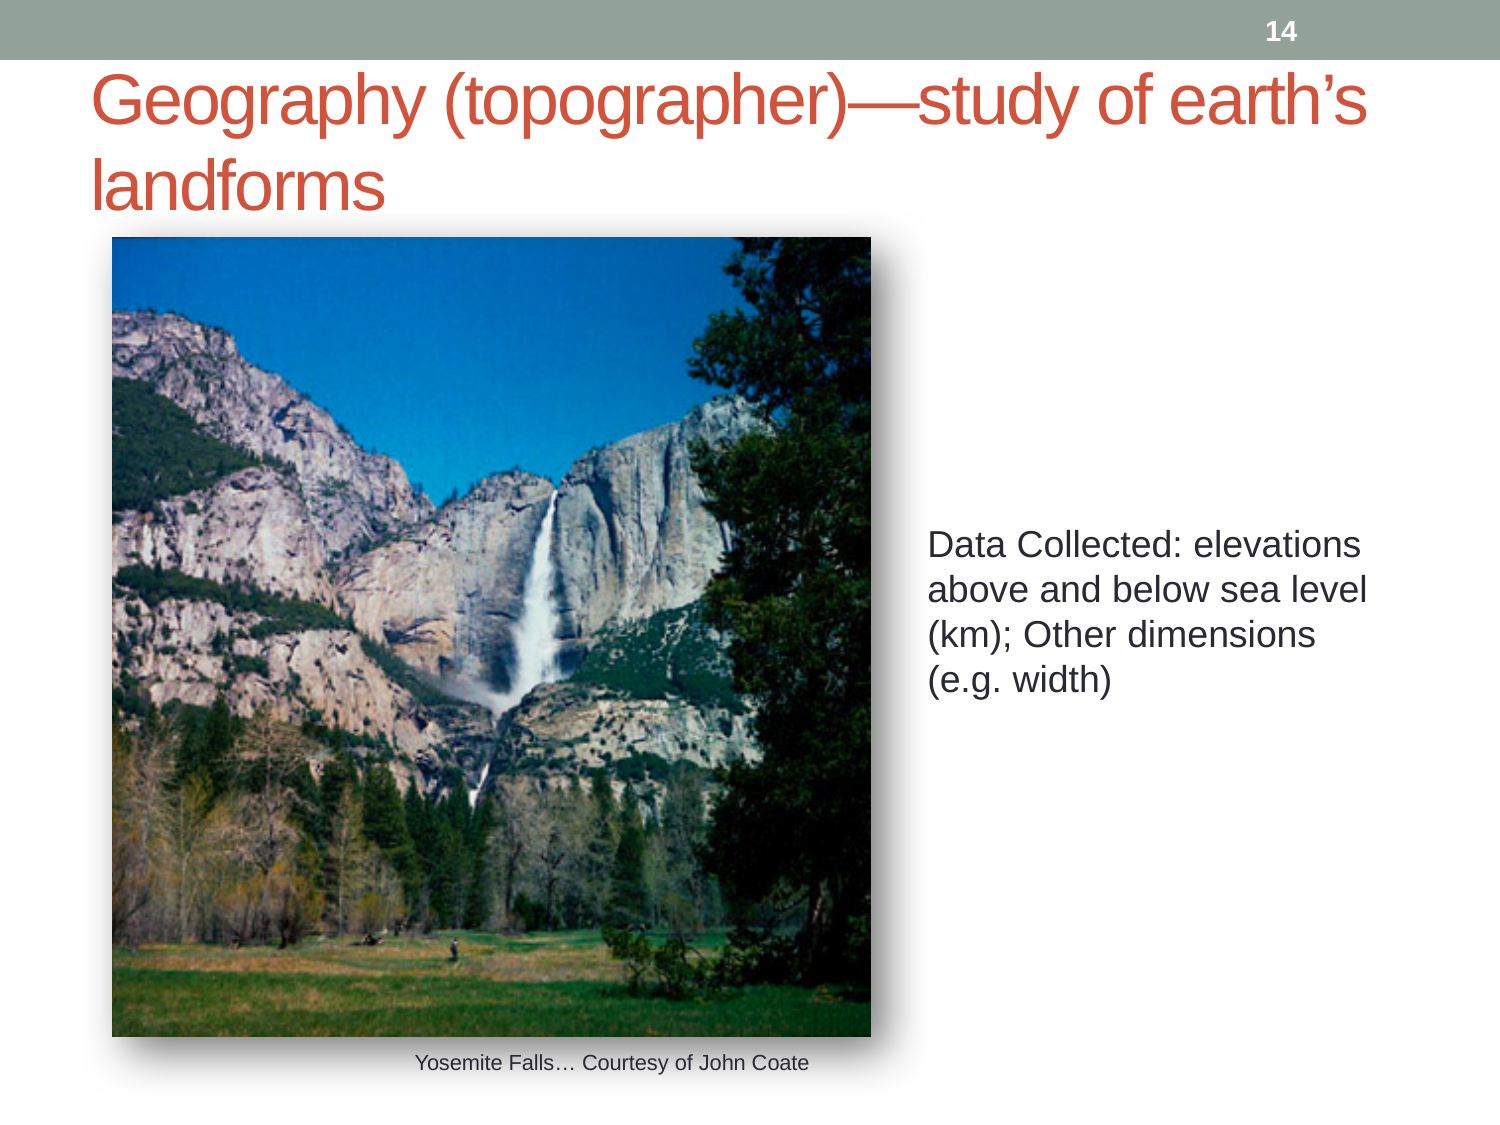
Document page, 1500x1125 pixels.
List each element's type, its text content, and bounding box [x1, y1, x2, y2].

text_box Yosemite Falls… Courtesy of John Coate [399, 1045, 863, 1083]
title Geography (topographer)—study of earth’s landforms [75, 45, 1413, 233]
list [112, 237, 871, 1038]
text_box Data Collected: elevations above and below sea level (km); Other dimensions (e.g. width) [912, 512, 1413, 708]
slide_number 14 [1250, 3, 1425, 57]
